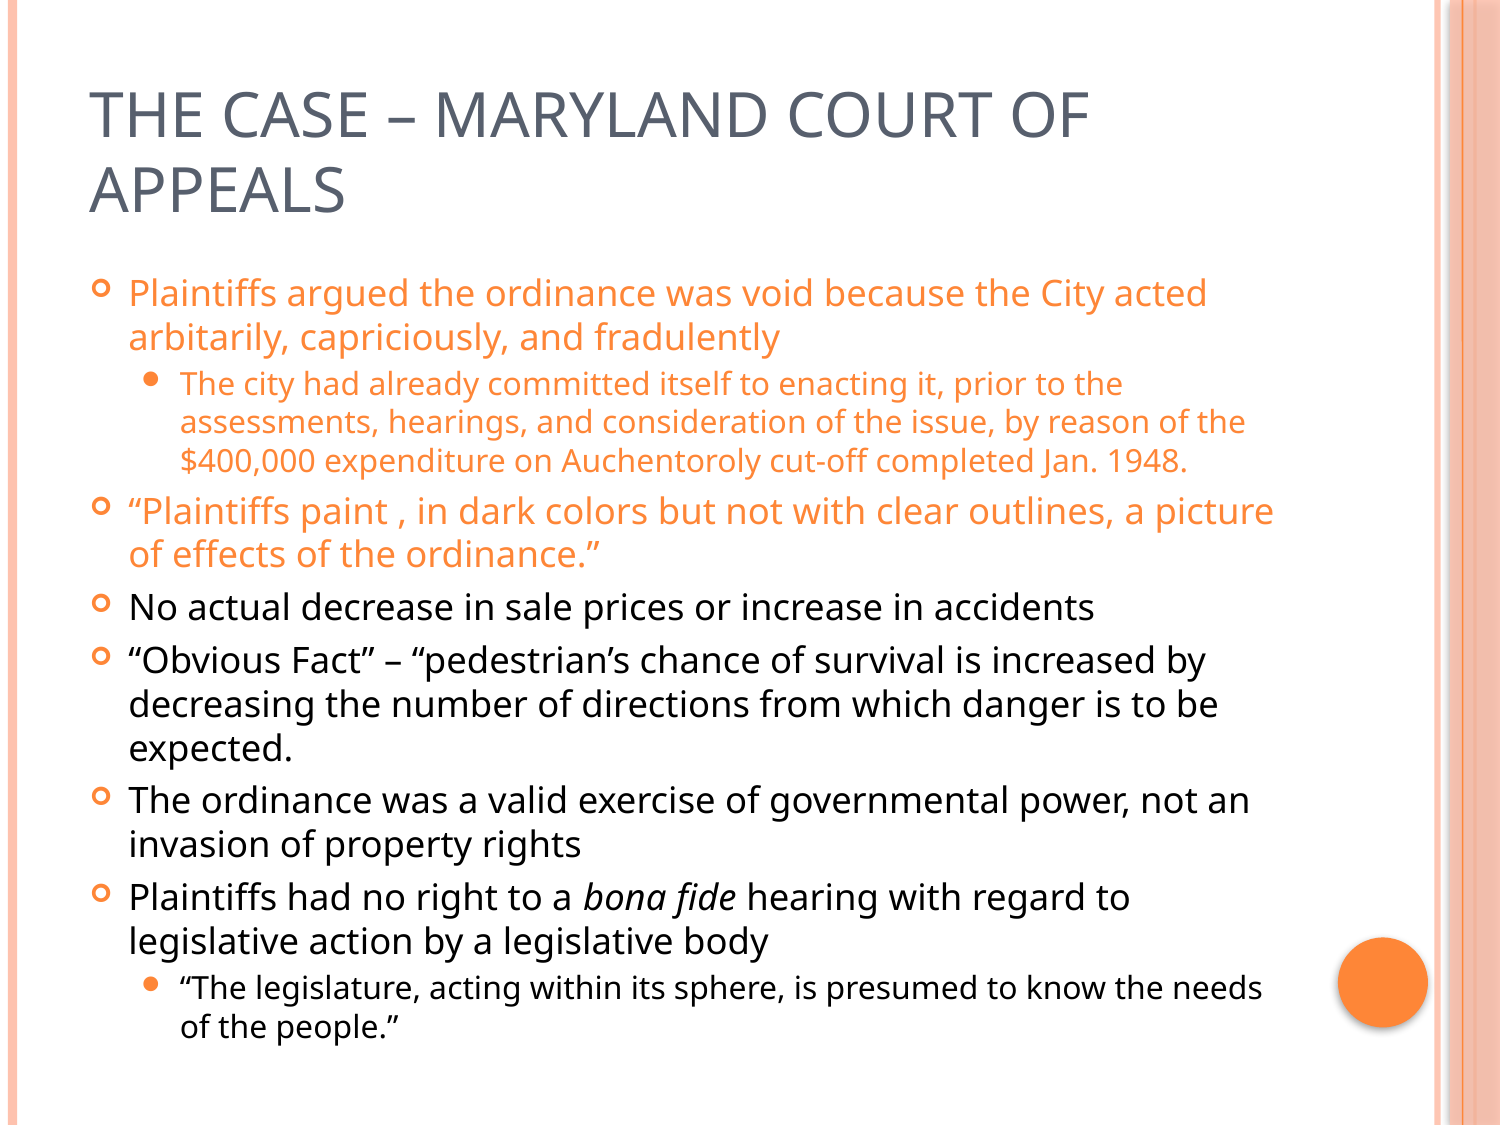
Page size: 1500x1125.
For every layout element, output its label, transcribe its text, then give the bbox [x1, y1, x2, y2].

title The Case – Maryland Court of Appeals [75, 45, 1300, 233]
list Plaintiffs argued the ordinance was void because the City acted arbitarily, capriciously, and fradulently The city had already committed itself to enacting it, prior to the assessments, hearings, and consideration of the issue, by reason of the $400,000 expenditure on Auchentoroly cut-off completed Jan. 1948. “Plaintiffs paint , in dark colors but not with clear outlines, a picture of effects of the ordinance.” No actual decrease in sale prices or increase in accidents “Obvious Fact” – “pedestrian’s chance of survival is increased by decreasing the number of directions from which danger is to be expected. The ordinance was a valid exercise of governmental power, not an invasion of property rights Plaintiffs had no right to a bona fide hearing with regard to legislative action by a legislative body “The legislature, acting within its sphere, is presumed to know the needs of the people.” [75, 262, 1300, 1062]
